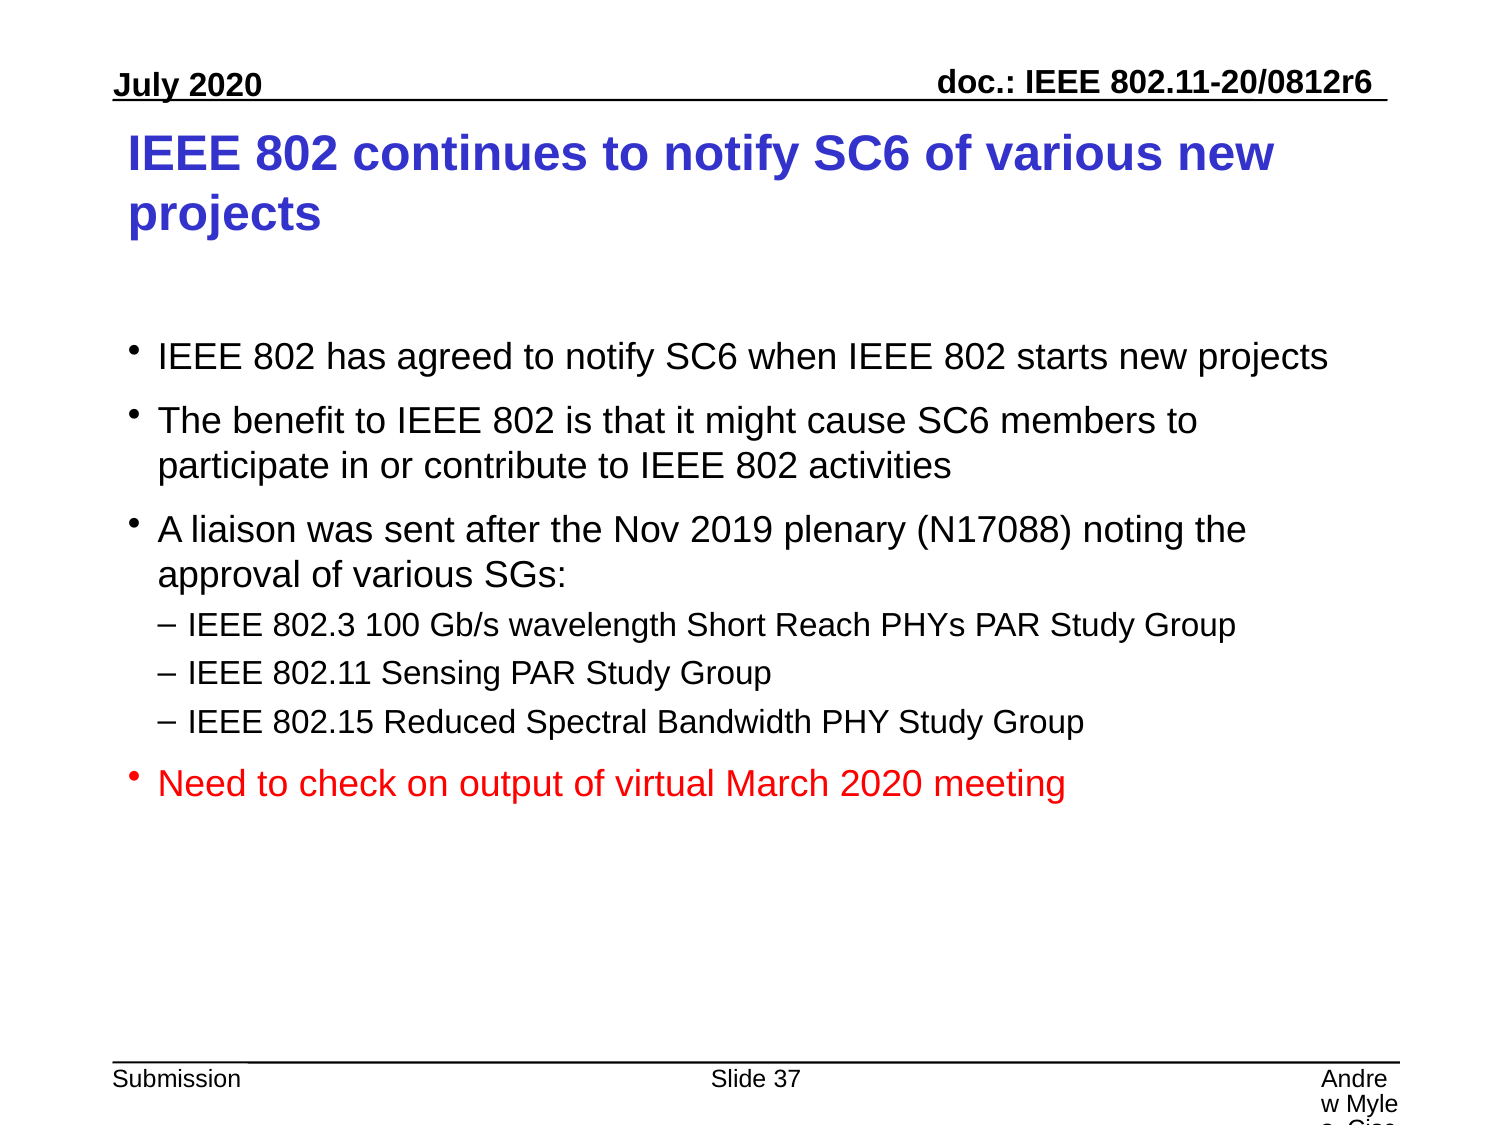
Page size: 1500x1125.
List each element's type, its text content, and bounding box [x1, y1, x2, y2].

footer Andrew Myles, Cisco [1320, 1061, 1402, 1093]
slide_number Slide 37 [709, 1061, 803, 1093]
list IEEE 802 has agreed to notify SC6 when IEEE 802 starts new projects The benefit to IEEE 802 is that it might cause SC6 members to participate in or contribute to IEEE 802 activities A liaison was sent after the Nov 2019 plenary (N17088) noting the approval of various SGs: IEEE 802.3 100 Gb/s wavelength Short Reach PHYs PAR Study Group IEEE 802.11 Sensing PAR Study Group IEEE 802.15 Reduced Spectral Bandwidth PHY Study Group Need to check on output of virtual March 2020 meeting [112, 324, 1388, 1000]
title IEEE 802 continues to notify SC6 of various new projects [112, 112, 1388, 288]
